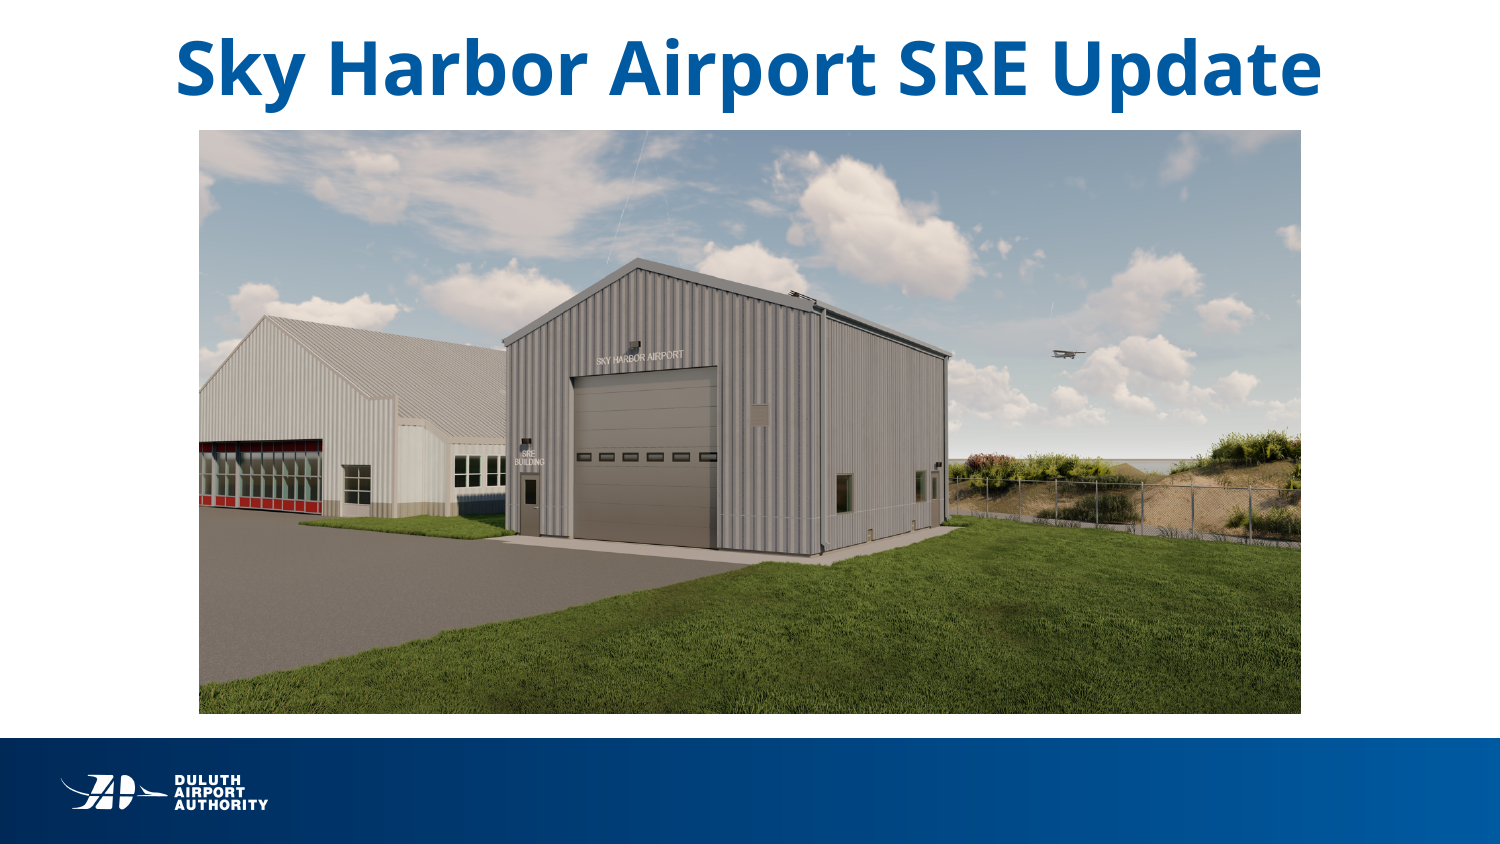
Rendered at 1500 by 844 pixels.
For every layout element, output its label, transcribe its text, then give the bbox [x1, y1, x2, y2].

picture [51, 763, 285, 821]
title Sky Harbor Airport SRE Update [8, 56, 1492, 236]
picture [198, 130, 1301, 714]
